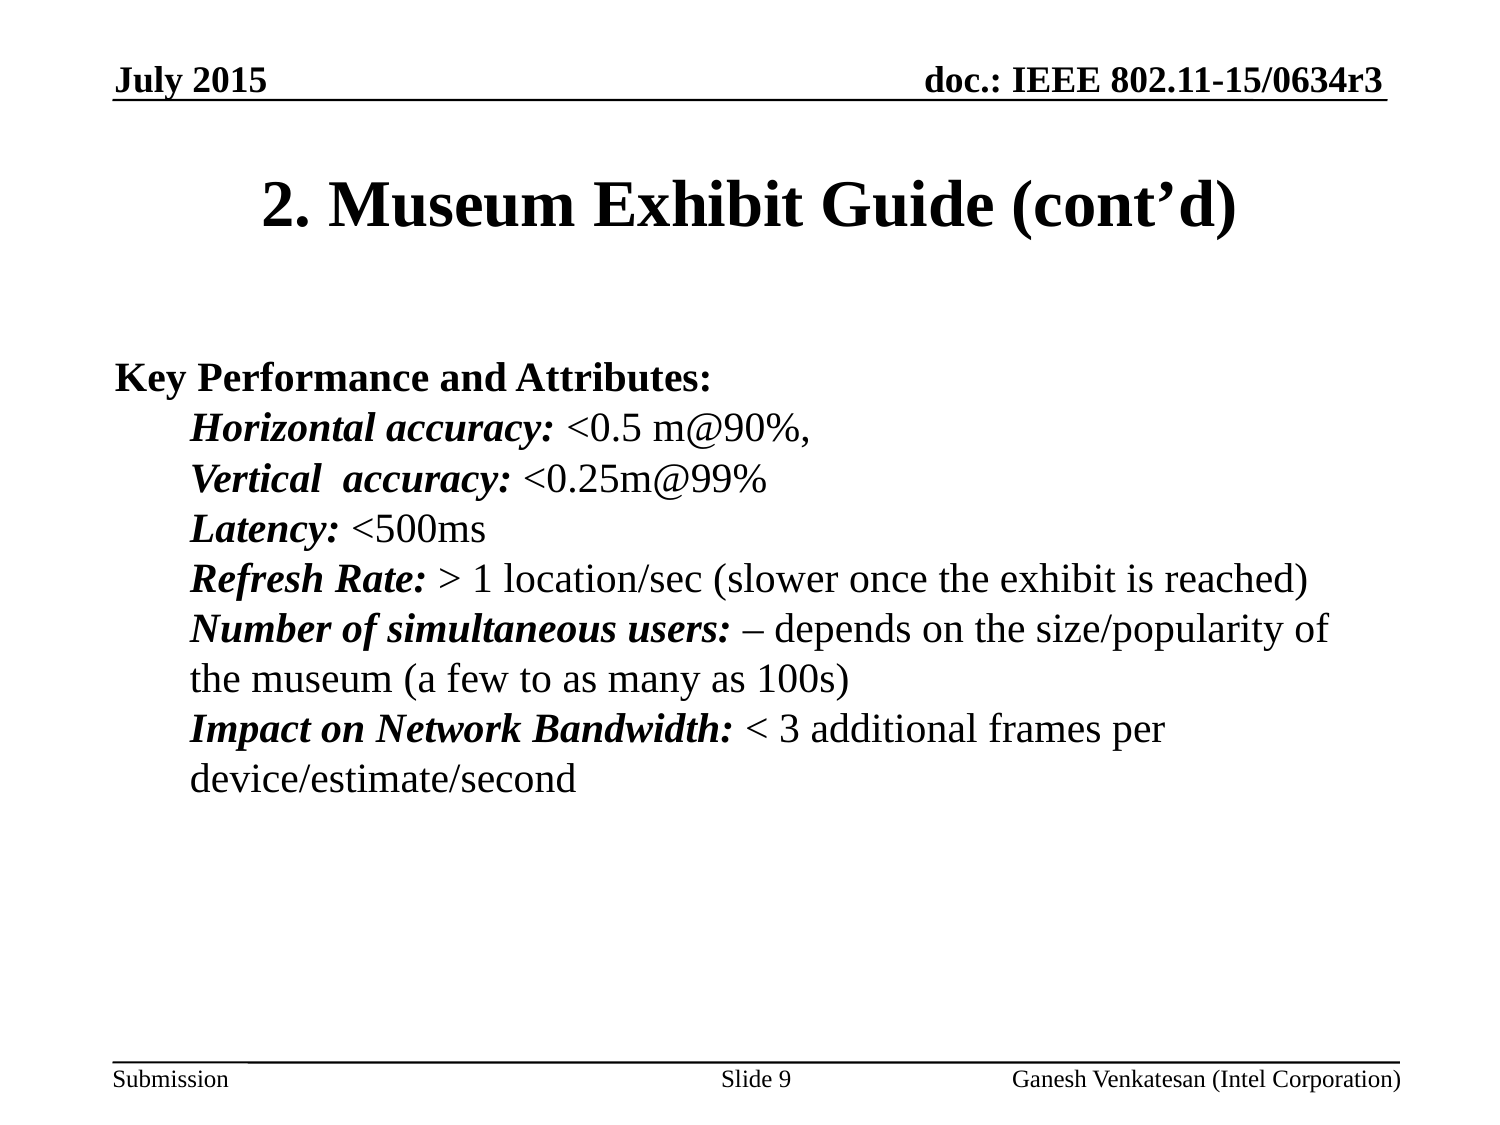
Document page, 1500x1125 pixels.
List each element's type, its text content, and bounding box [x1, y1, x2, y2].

title 2. Museum Exhibit Guide (cont’d) [112, 112, 1388, 288]
footer Ganesh Venkatesan (Intel Corporation) [1006, 1061, 1402, 1093]
text_box Key Performance and Attributes: Horizontal accuracy: <0.5 m@90%, Vertical accuracy: <0.25m@99% Latency: <500ms Refresh Rate: > 1 location/sec (slower once the exhibit is reached) Number of simultaneous users: – depends on the size/popularity of the museum (a few to as many as 100s) Impact on Network Bandwidth: < 3 additional frames per device/estimate/second [100, 342, 1388, 808]
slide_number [114, 54, 270, 101]
slide_number Slide 9 [712, 1061, 800, 1093]
